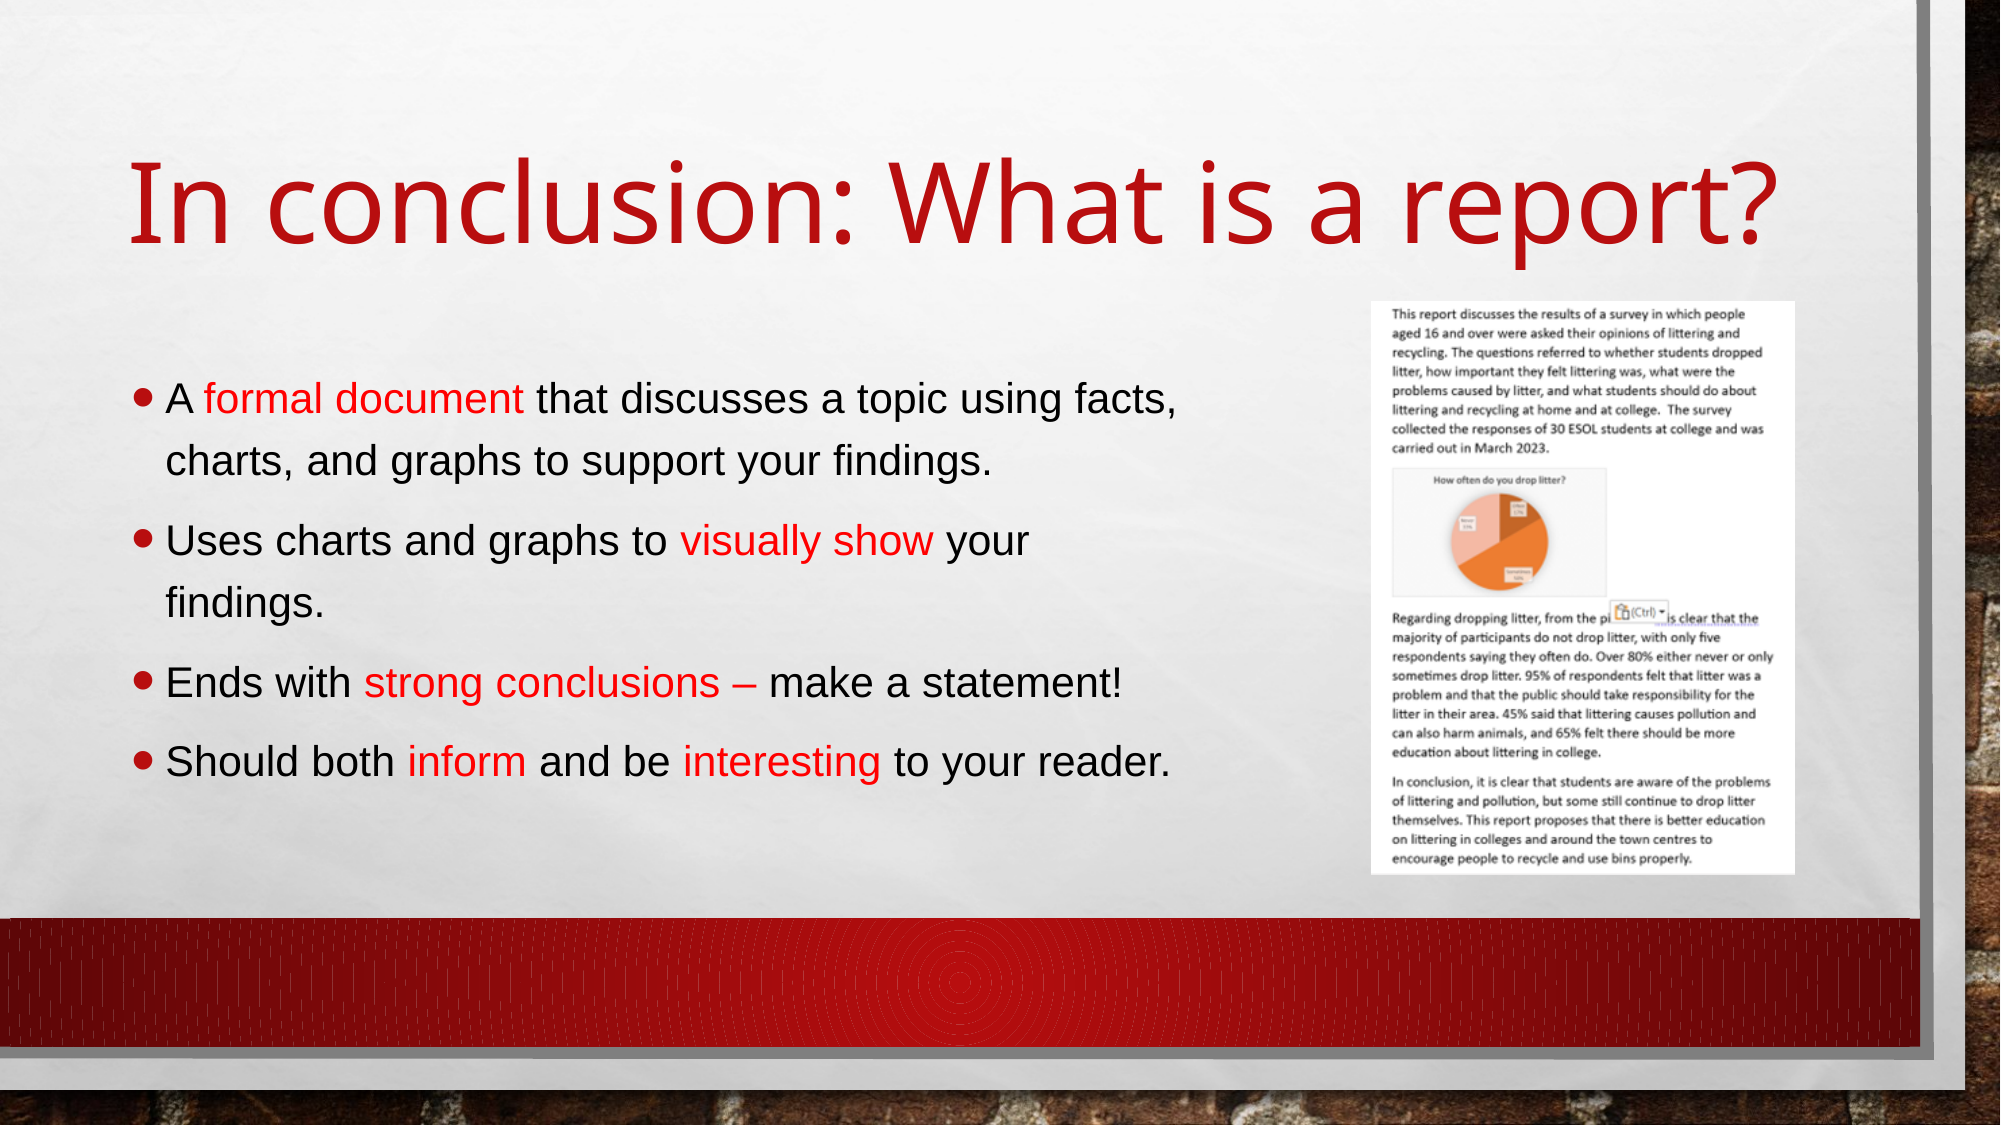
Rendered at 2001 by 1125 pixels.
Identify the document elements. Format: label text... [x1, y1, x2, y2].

title In conclusion: What is a report? [112, 112, 1818, 302]
list A formal document that discusses a topic using facts, charts, and graphs to support your findings. Uses charts and graphs to visually show your findings. Ends with strong conclusions – make a statement! Should both inform and be interesting to your reader. [112, 301, 1210, 845]
picture [0, 0, 2001, 1125]
picture [0, 0, 1919, 918]
